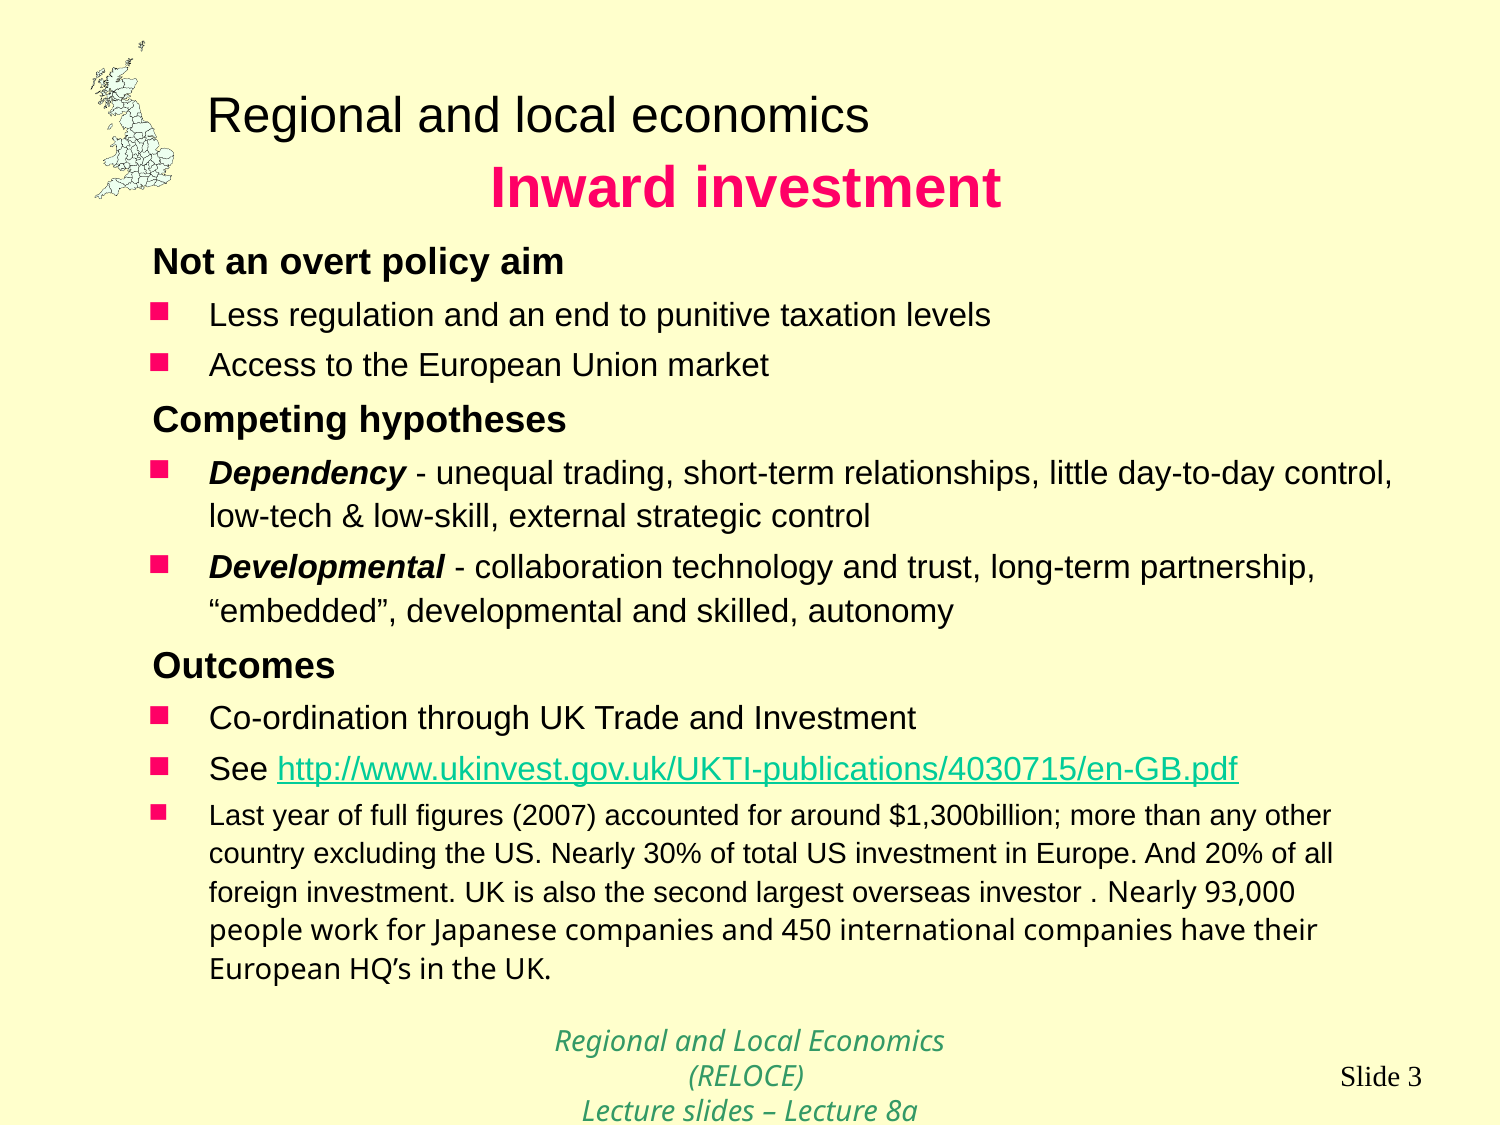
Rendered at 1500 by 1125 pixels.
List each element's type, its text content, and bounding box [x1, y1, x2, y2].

text_box Inward investment [475, 127, 1018, 227]
list Not an overt policy aim Less regulation and an end to punitive taxation levels Access to the European Union market Competing hypotheses Dependency - unequal trading, short-term relationships, little day-to-day control, low-tech & low-skill, external strategic control Developmental - collaboration technology and trust, long-term partnership, “embedded”, developmental and skilled, autonomy Outcomes Co-ordination through UK Trade and Investment See http://www.ukinvest.gov.uk/UKTI-publications/4030715/en-GB.pdf Last year of full figures (2007) accounted for around $1,300billion; more than any other country excluding the US. Nearly 30% of total US investment in Europe. And 20% of all foreign investment. UK is also the second largest overseas investor . Nearly 93,000 people work for Japanese companies and 450 international companies have their European HQ’s in the UK. [137, 224, 1413, 1012]
footer Regional and Local Economics (RELOCE) Lecture slides – Lecture 8a [512, 1036, 988, 1113]
slide_number Slide 3 [1124, 1036, 1438, 1113]
